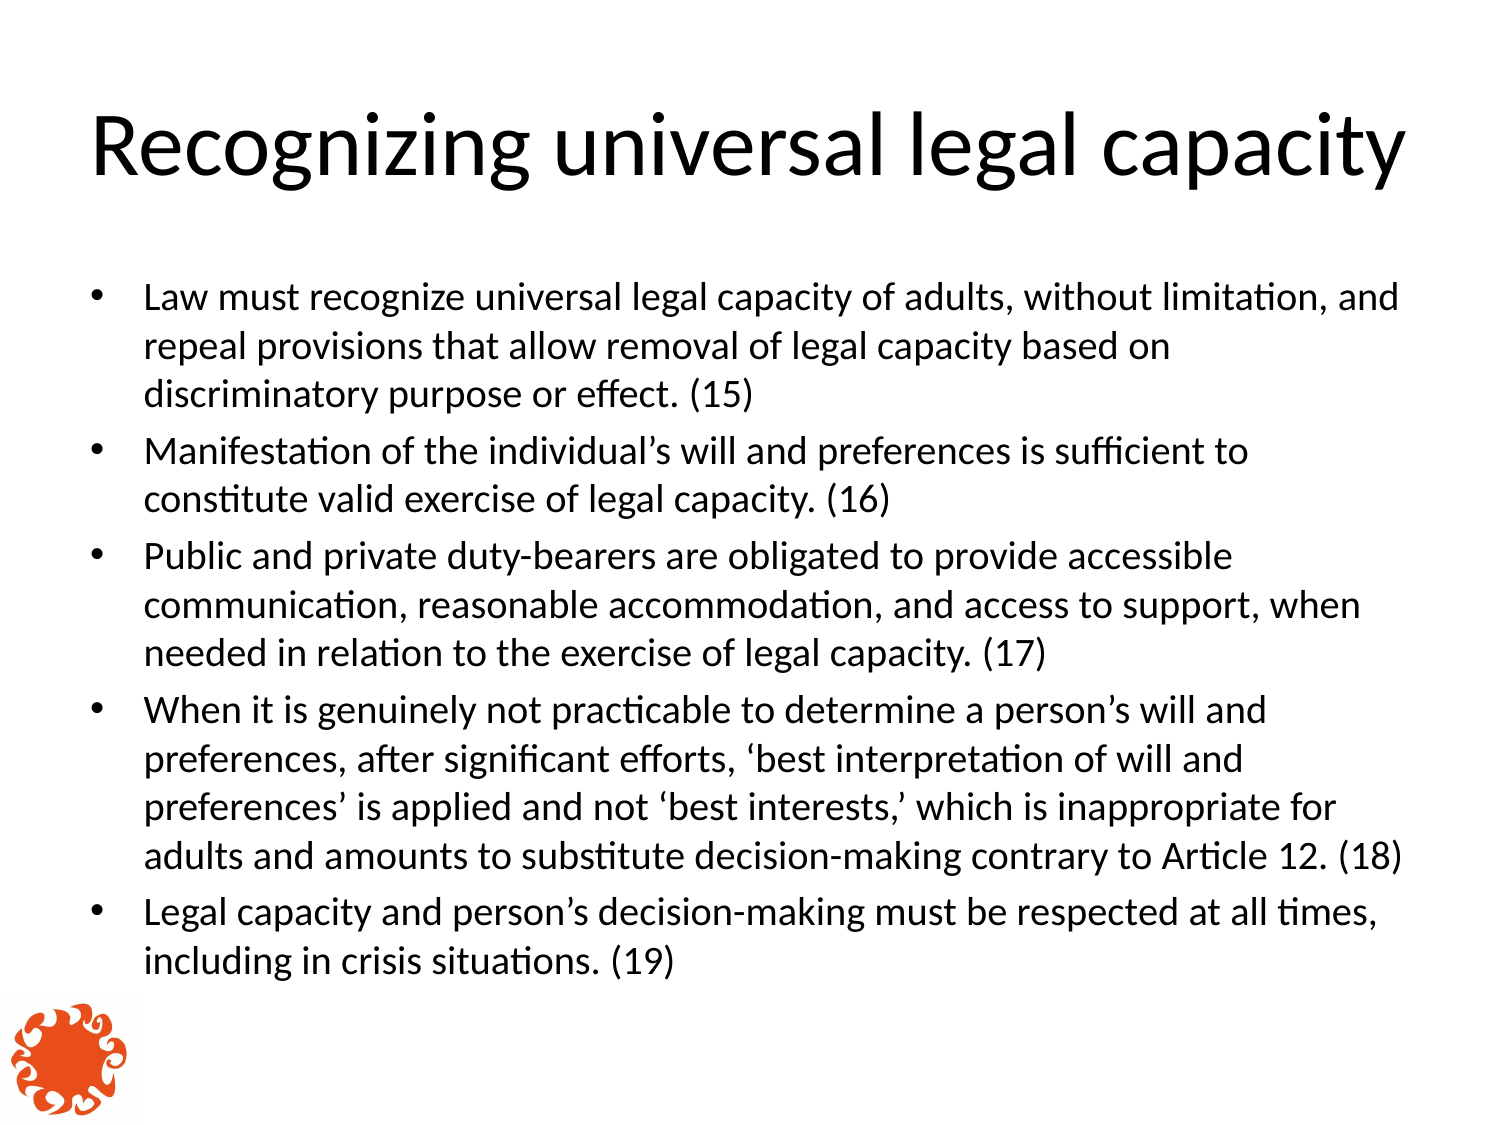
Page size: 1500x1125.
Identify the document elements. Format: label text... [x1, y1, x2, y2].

title Recognizing universal legal capacity [75, 45, 1425, 233]
list Law must recognize universal legal capacity of adults, without limitation, and repeal provisions that allow removal of legal capacity based on discriminatory purpose or effect. (15) Manifestation of the individual’s will and preferences is sufficient to constitute valid exercise of legal capacity. (16) Public and private duty-bearers are obligated to provide accessible communication, reasonable accommodation, and access to support, when needed in relation to the exercise of legal capacity. (17) When it is genuinely not practicable to determine a person’s will and preferences, after significant efforts, ‘best interpretation of will and preferences’ is applied and not ‘best interests,’ which is inappropriate for adults and amounts to substitute decision-making contrary to Article 12. (18) Legal capacity and person’s decision-making must be respected at all times, including in crisis situations. (19) [75, 262, 1425, 1005]
picture [0, 994, 140, 1125]
